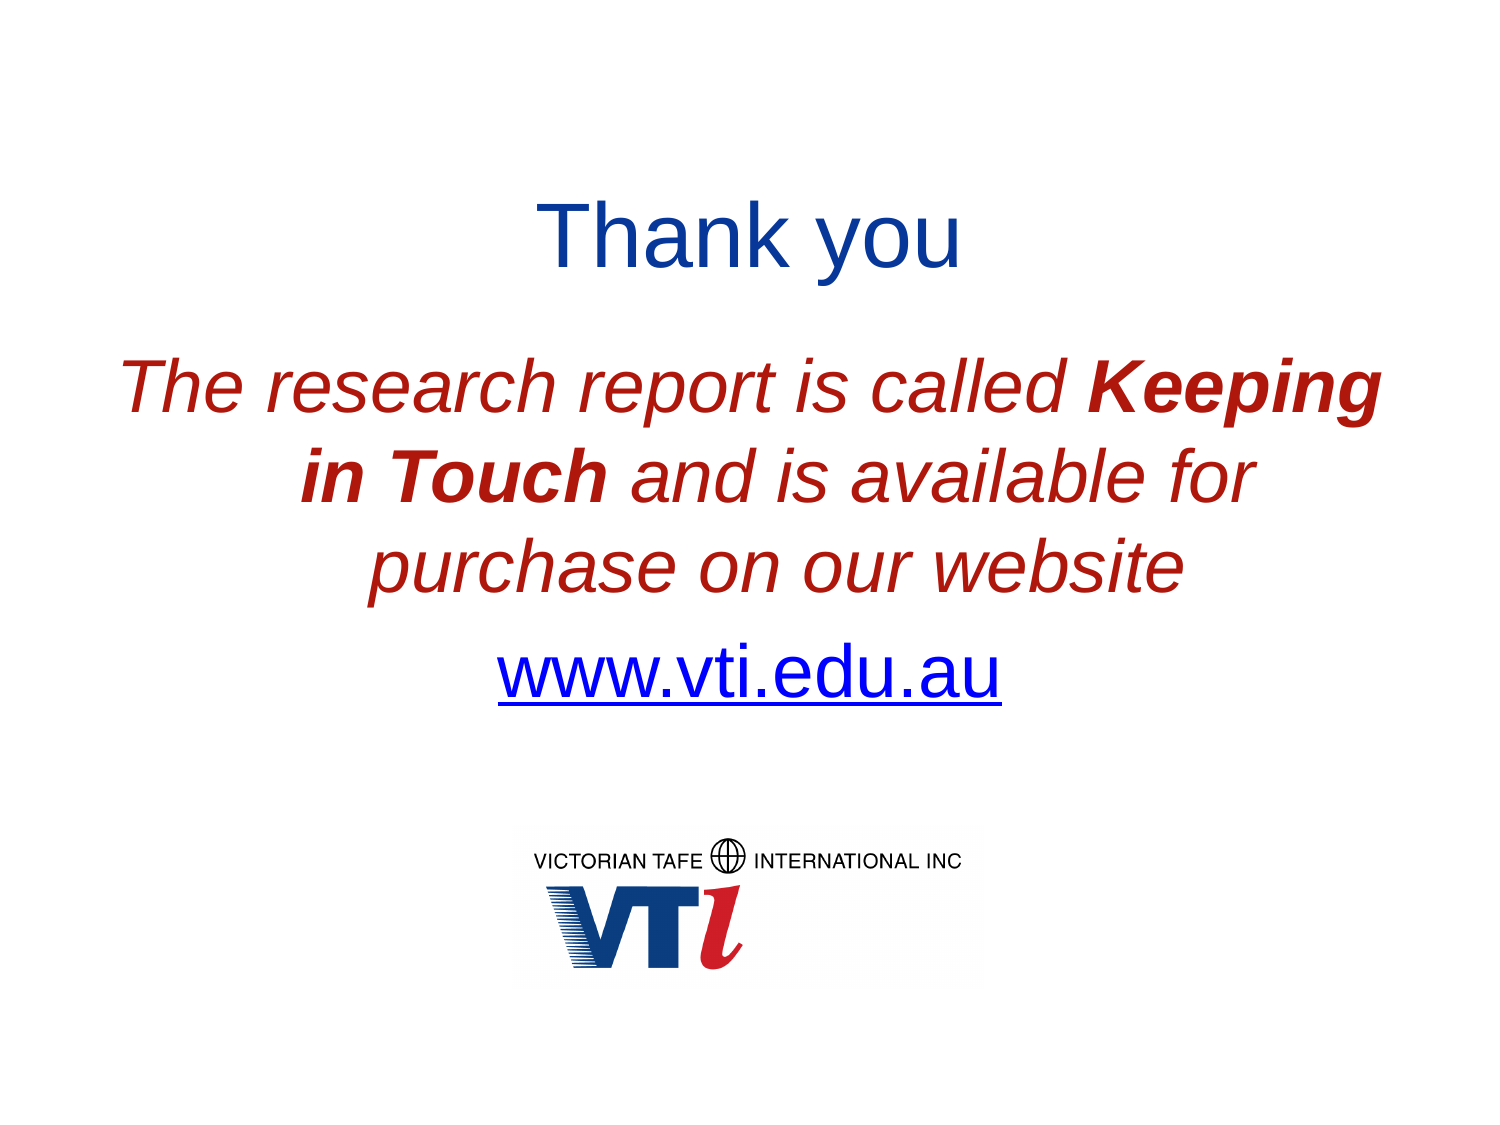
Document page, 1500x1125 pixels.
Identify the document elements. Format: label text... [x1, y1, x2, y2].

list The research report is called Keeping in Touch and is available for purchase on our website www.vti.edu.au [75, 224, 1425, 1005]
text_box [512, 824, 984, 989]
title Thank you [75, 149, 1425, 224]
